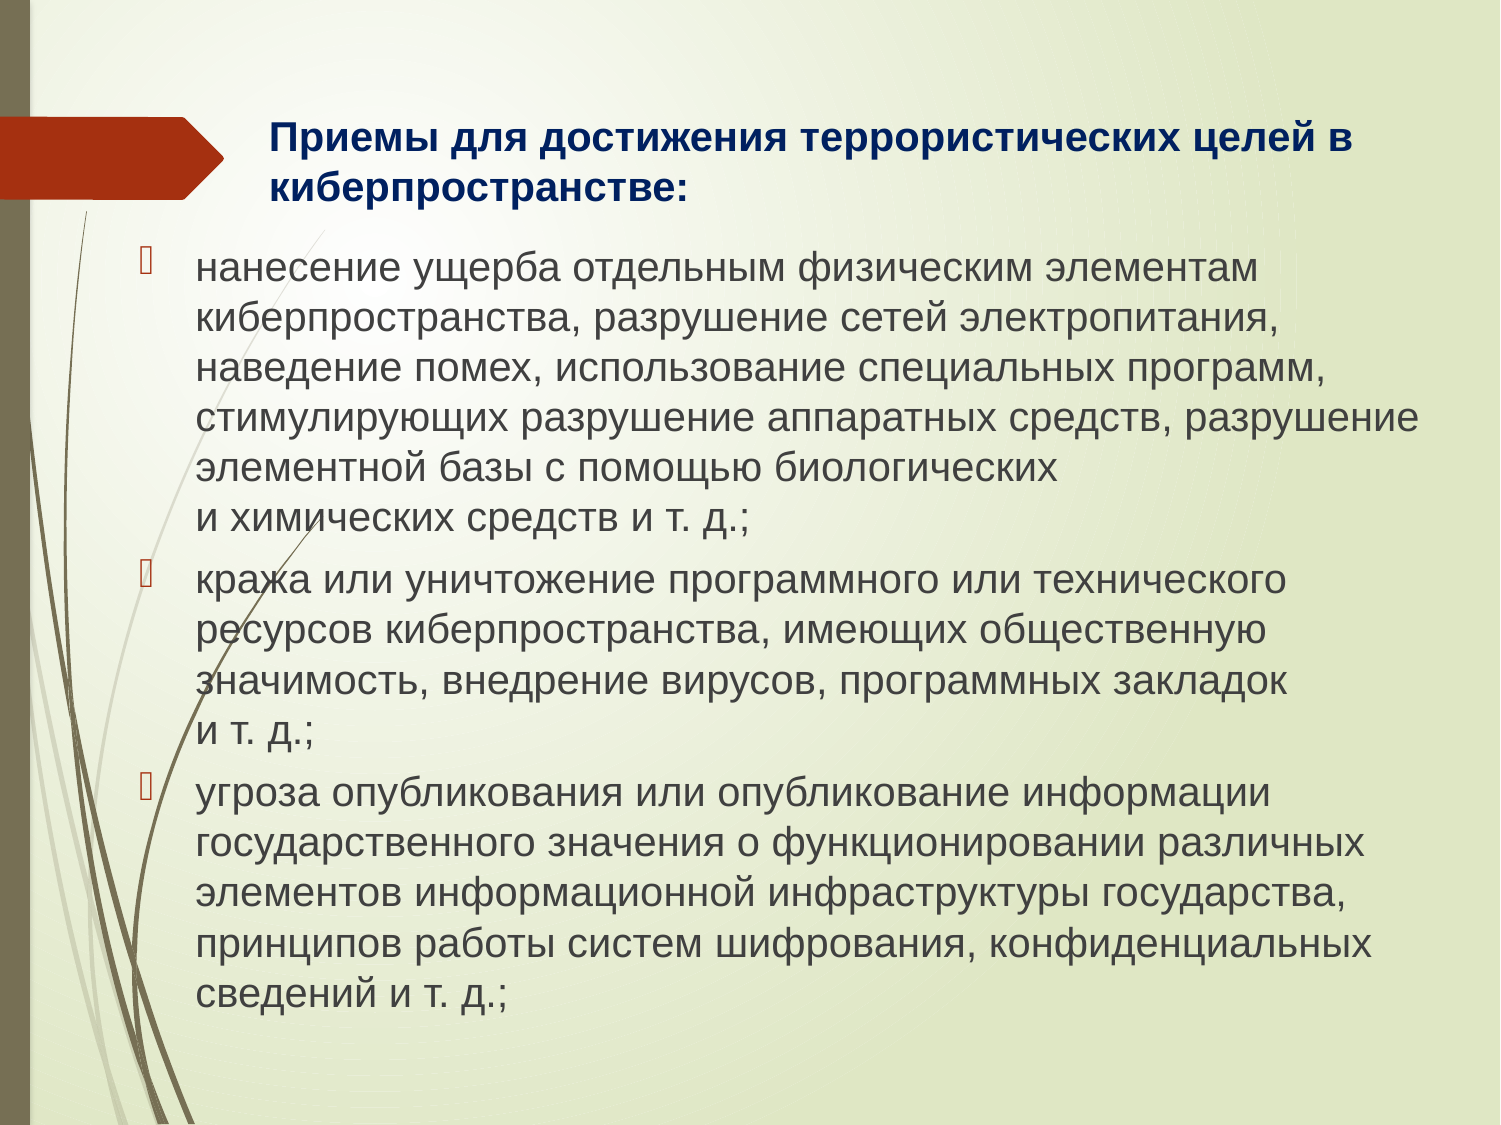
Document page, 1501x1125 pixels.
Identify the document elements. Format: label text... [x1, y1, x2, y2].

title Приемы для достижения террористических целей в киберпространстве: [253, 101, 1400, 207]
list нанесение ущерба отдельным физическим элементам киберпространства, разрушение сетей электропитания, наведение помех, использование специальных программ, стимулирующих разрушение аппаратных средств, разрушение элементной базы с помощью биологических и химических средств и т. д.; кража или уничтожение программного или технического ресурсов киберпространства, имеющих общественную значимость, внедрение вирусов, программных закладок и т. д.; угроза опубликования или опубликование информации государственного значения о функционировании различных элементов информационной инфраструктуры государства, принципов работы систем шифрования, конфиденциальных сведений и т. д.; [124, 231, 1471, 1066]
